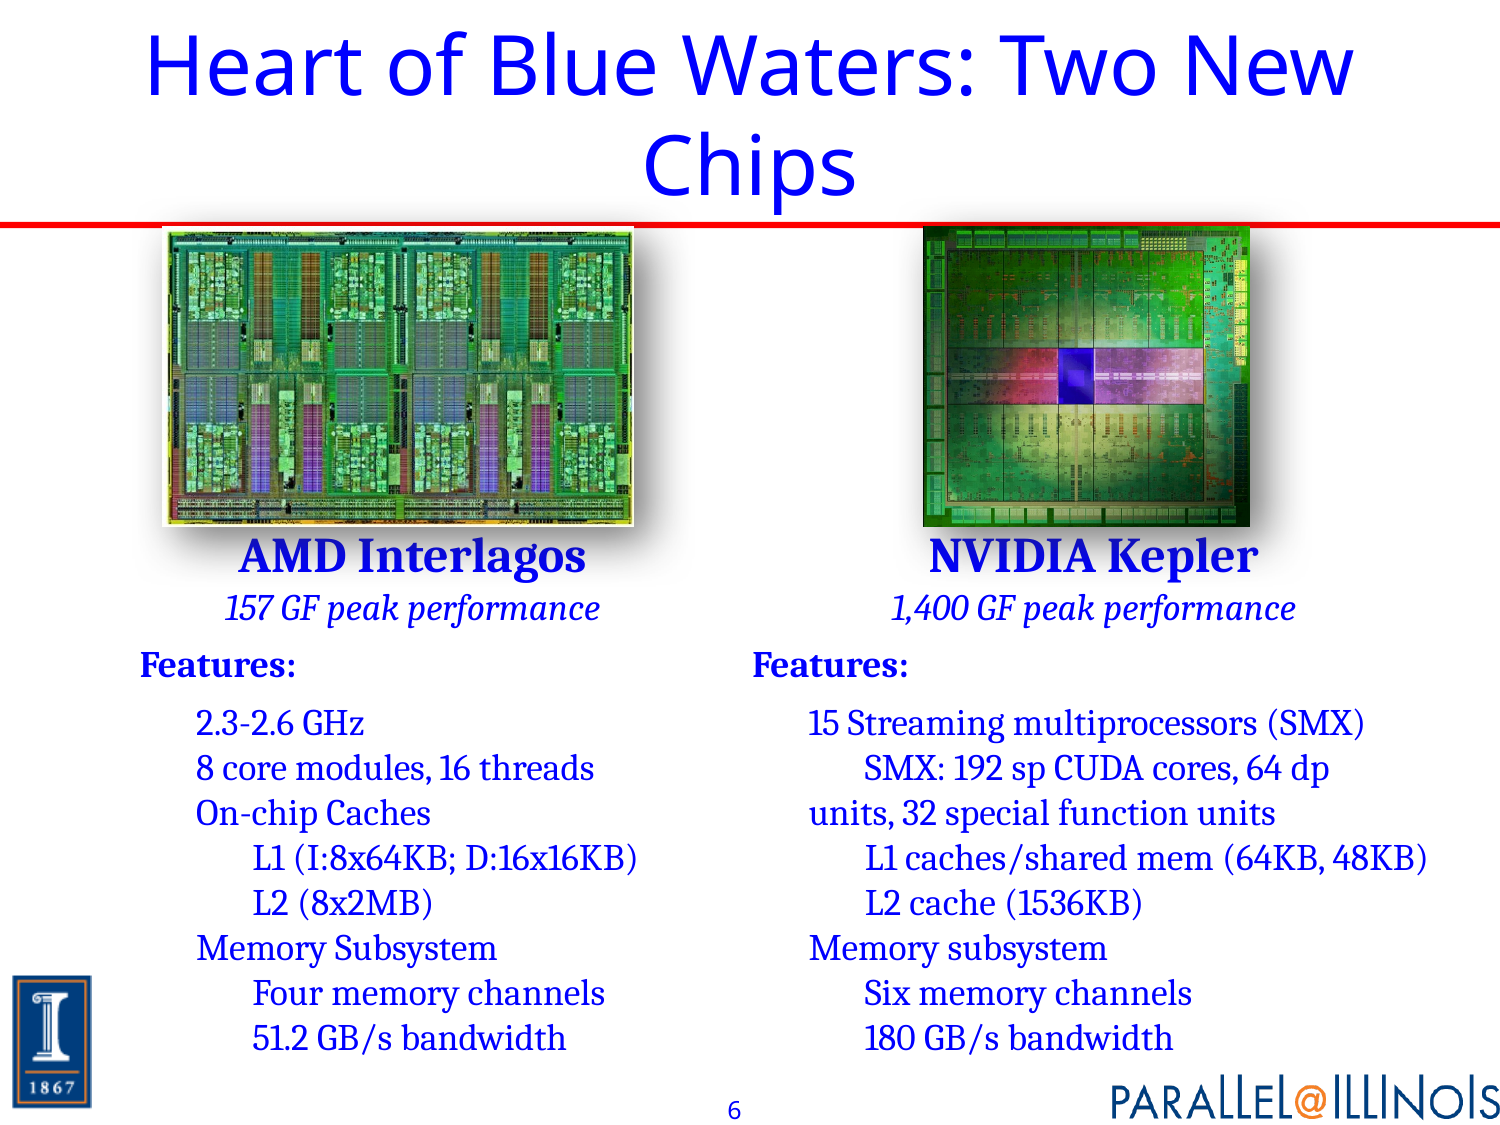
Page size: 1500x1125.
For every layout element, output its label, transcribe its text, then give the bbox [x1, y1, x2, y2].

text_box AMD Interlagos 157 GF peak performance Features: 2.3-2.6 GHz 8 core modules, 16 threads On-chip Caches L1 (I:8x64KB; D:16x16KB) L2 (8x2MB) Memory Subsystem Four memory channels 51.2 GB/s bandwidth [125, 515, 700, 1065]
picture [12, 974, 92, 1111]
title Heart of Blue Waters: Two New Chips [24, 37, 1476, 188]
picture [162, 225, 634, 527]
text_box NVIDIA Kepler 1,400 GF peak performance Features: 15 Streaming multiprocessors (SMX) SMX: 192 sp CUDA cores, 64 dp units, 32 special function units L1 caches/shared mem (64KB, 48KB) L2 cache (1536KB) Memory subsystem Six memory channels 180 GB/s bandwidth [737, 515, 1450, 1065]
picture [922, 225, 1251, 527]
picture [1112, 1074, 1500, 1125]
